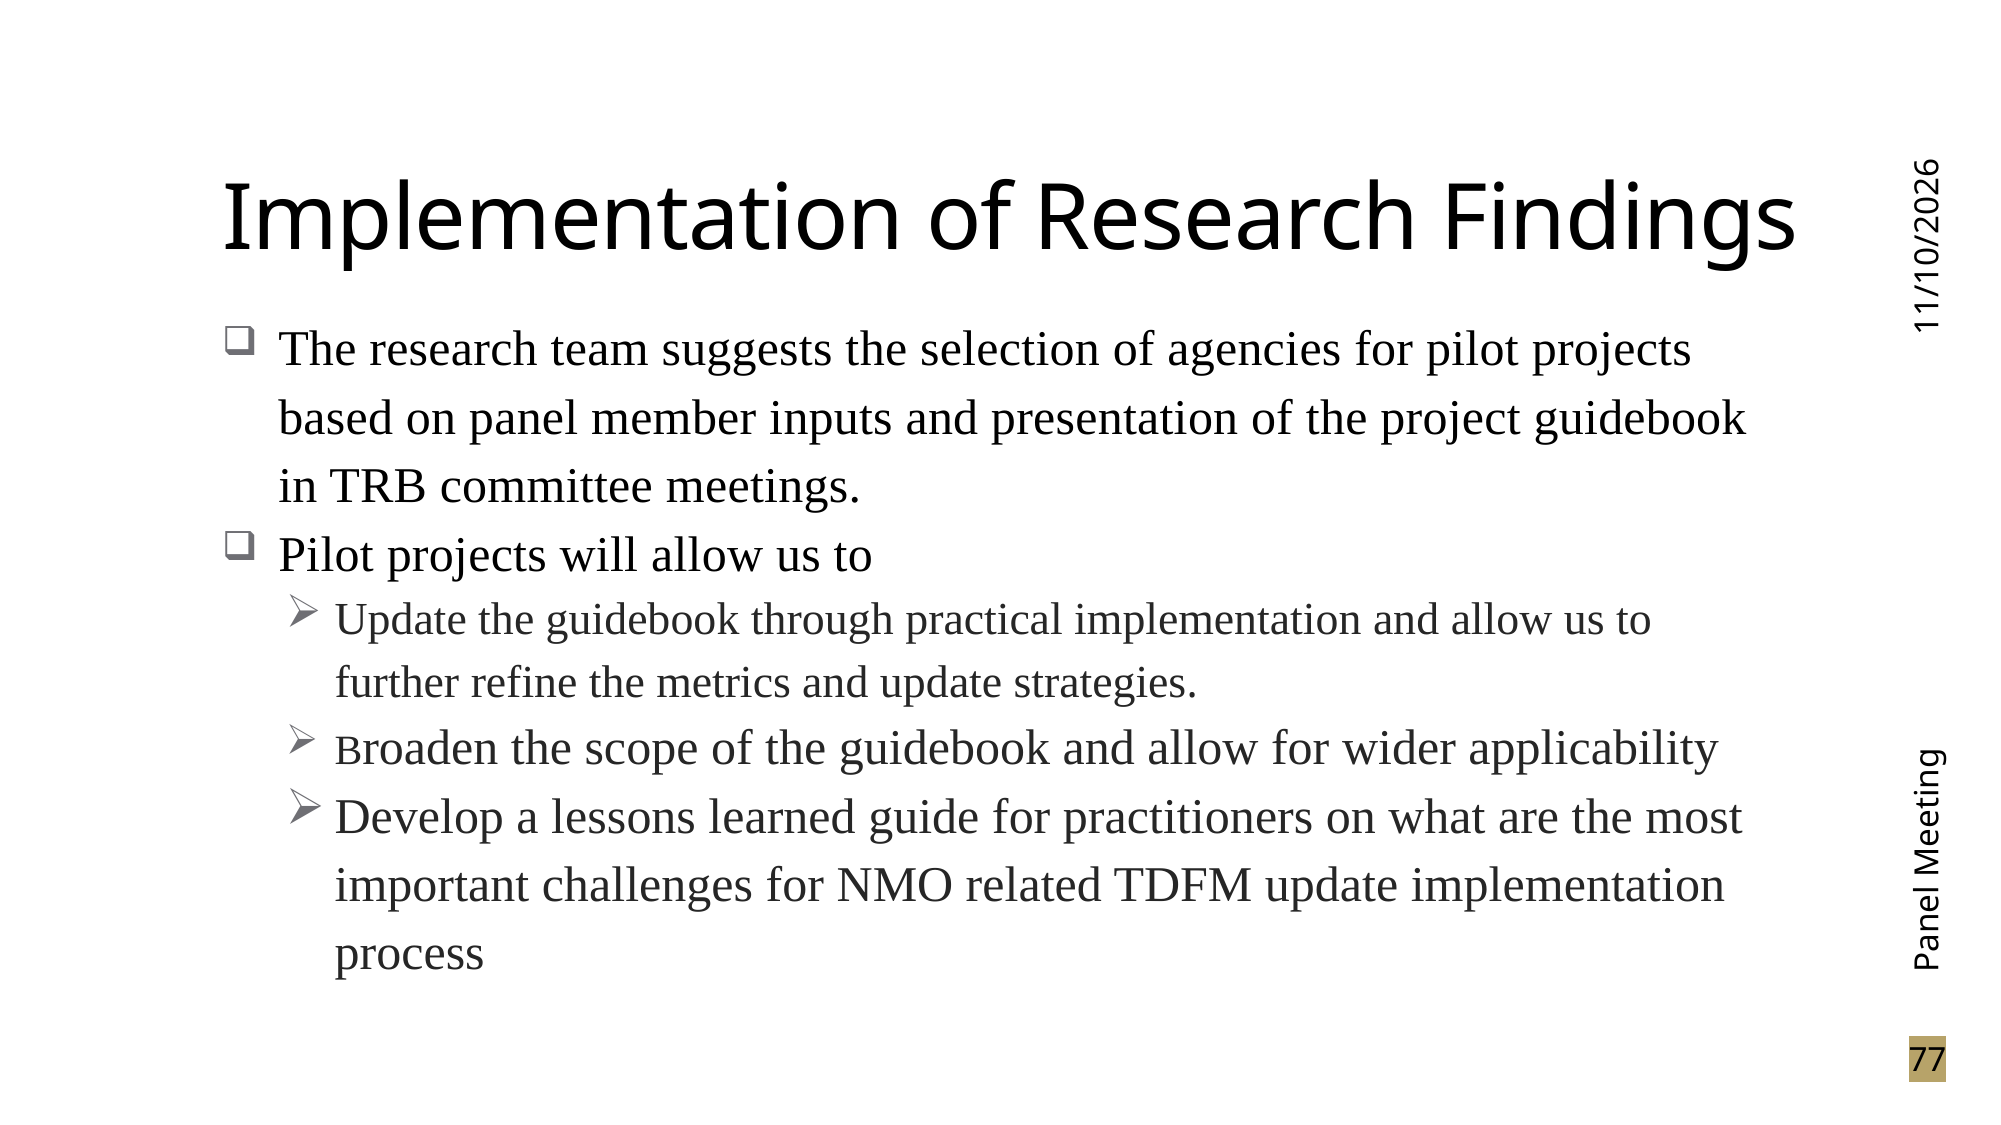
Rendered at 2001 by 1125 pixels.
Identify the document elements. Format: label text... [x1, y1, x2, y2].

list The research team suggests the selection of agencies for pilot projects based on panel member inputs and presentation of the project guidebook in TRB committee meetings. Pilot projects will allow us to Update the guidebook through practical implementation and allow us to further refine the metrics and update strategies. Broaden the scope of the guidebook and allow for wider applicability Develop a lessons learned guide for practitioners on what are the most important challenges for NMO related TDFM update implementation process [206, 299, 1797, 1014]
title Implementation of Research Findings [206, 60, 1817, 278]
footer Panel Meeting [1897, 400, 1958, 988]
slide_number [1897, 37, 1958, 351]
slide_number 77 [1852, 1012, 2000, 1110]
